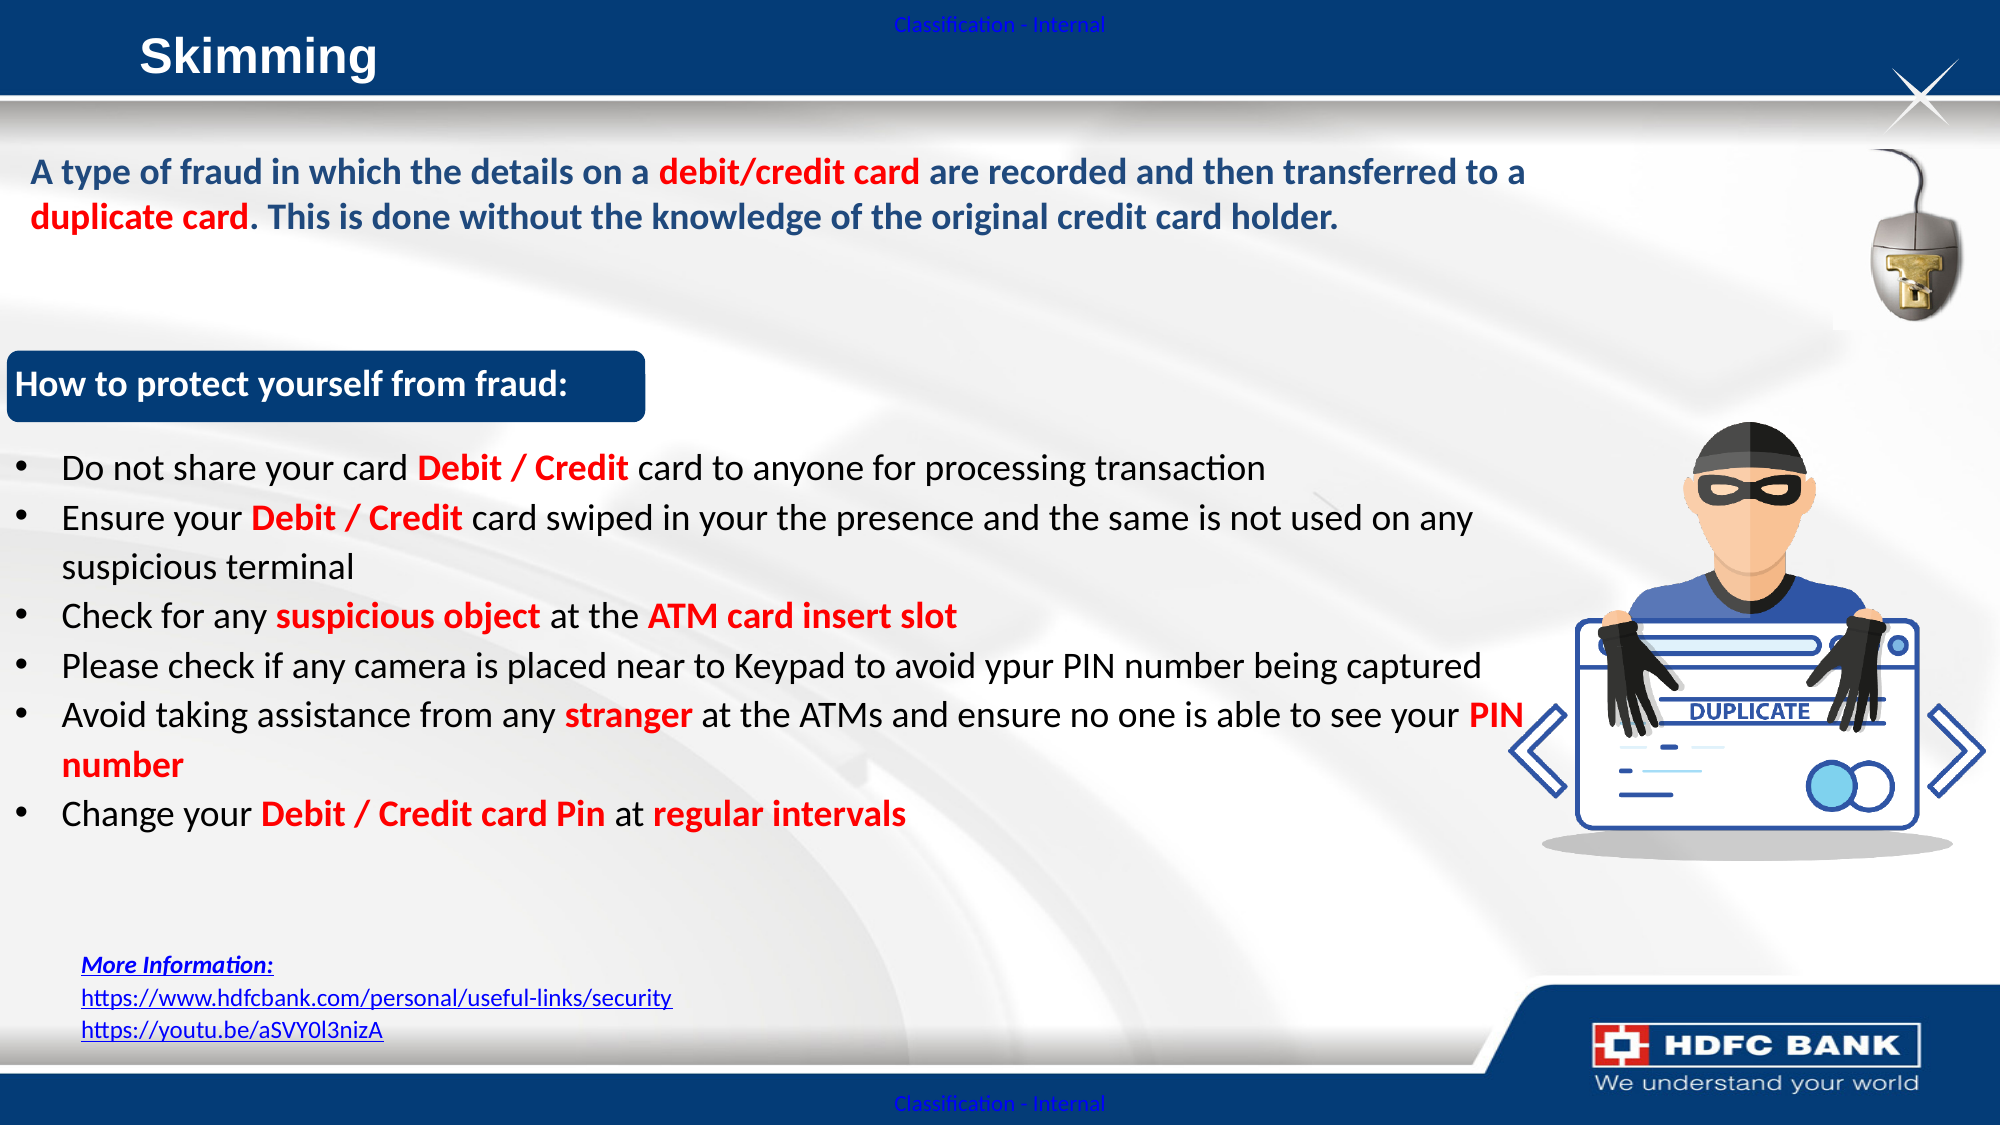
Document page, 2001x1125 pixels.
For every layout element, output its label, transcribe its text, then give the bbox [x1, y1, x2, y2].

text_box Skimming [124, 16, 800, 91]
text_box More Information: https://www.hdfcbank.com/personal/useful-links/security https://youtu.be/aSVY0l3nizA [66, 937, 700, 1052]
text_box How to protect yourself from fraud: Do not share your card Debit / Credit card to anyone for processing transaction Ensure your Debit / Credit card swiped in your the presence and the same is not used on any suspicious terminal Check for any suspicious object at the ATM card insert slot Please check if any camera is placed near to Keypad to avoid ypur PIN number being captured Avoid taking assistance from any stranger at the ATMs and ensure no one is able to see your PIN number Change your Debit / Credit card Pin at regular intervals [0, 351, 1548, 842]
text_box A type of fraud in which the details on a debit/credit card are recorded and then transferred to a duplicate card. This is done without the knowledge of the original credit card holder. [15, 139, 1618, 245]
picture [0, 0, 2000, 1125]
